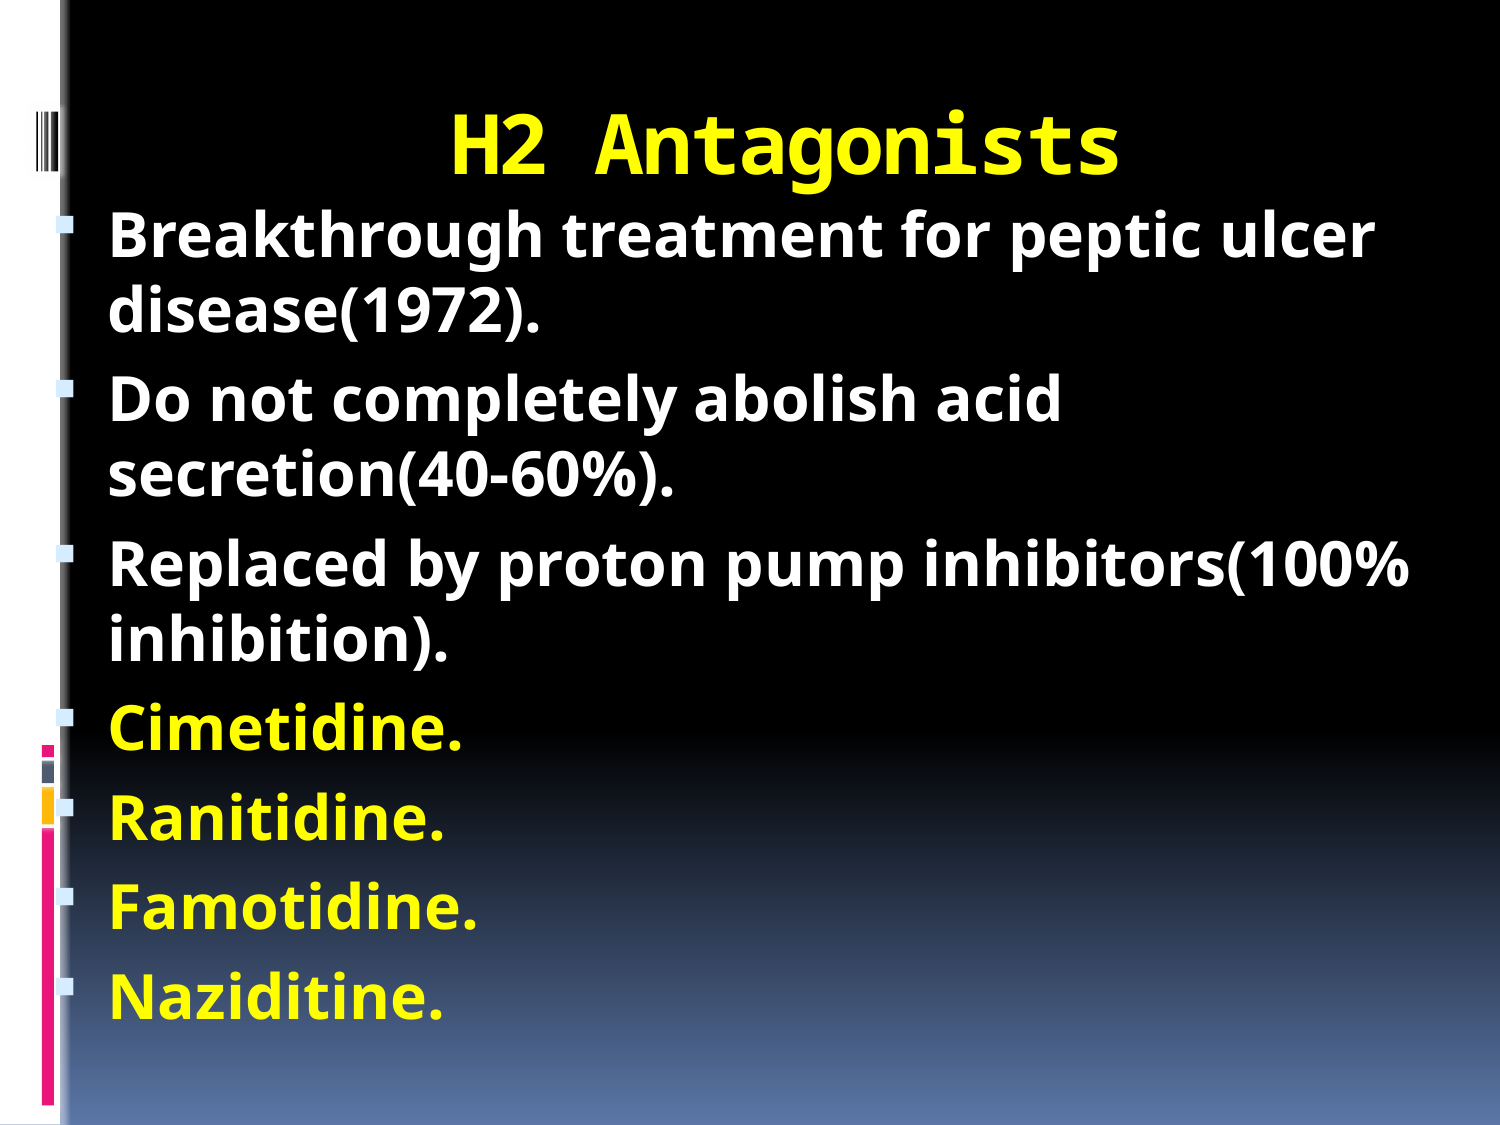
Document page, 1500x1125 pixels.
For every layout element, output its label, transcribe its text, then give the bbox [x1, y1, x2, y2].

list Breakthrough treatment for peptic ulcer disease(1972). Do not completely abolish acid secretion(40-60%). Replaced by proton pump inhibitors(100% inhibition). Cimetidine. Ranitidine. Famotidine. Naziditine. [24, 187, 1500, 1100]
title H2 Antagonists [150, 83, 1425, 187]
